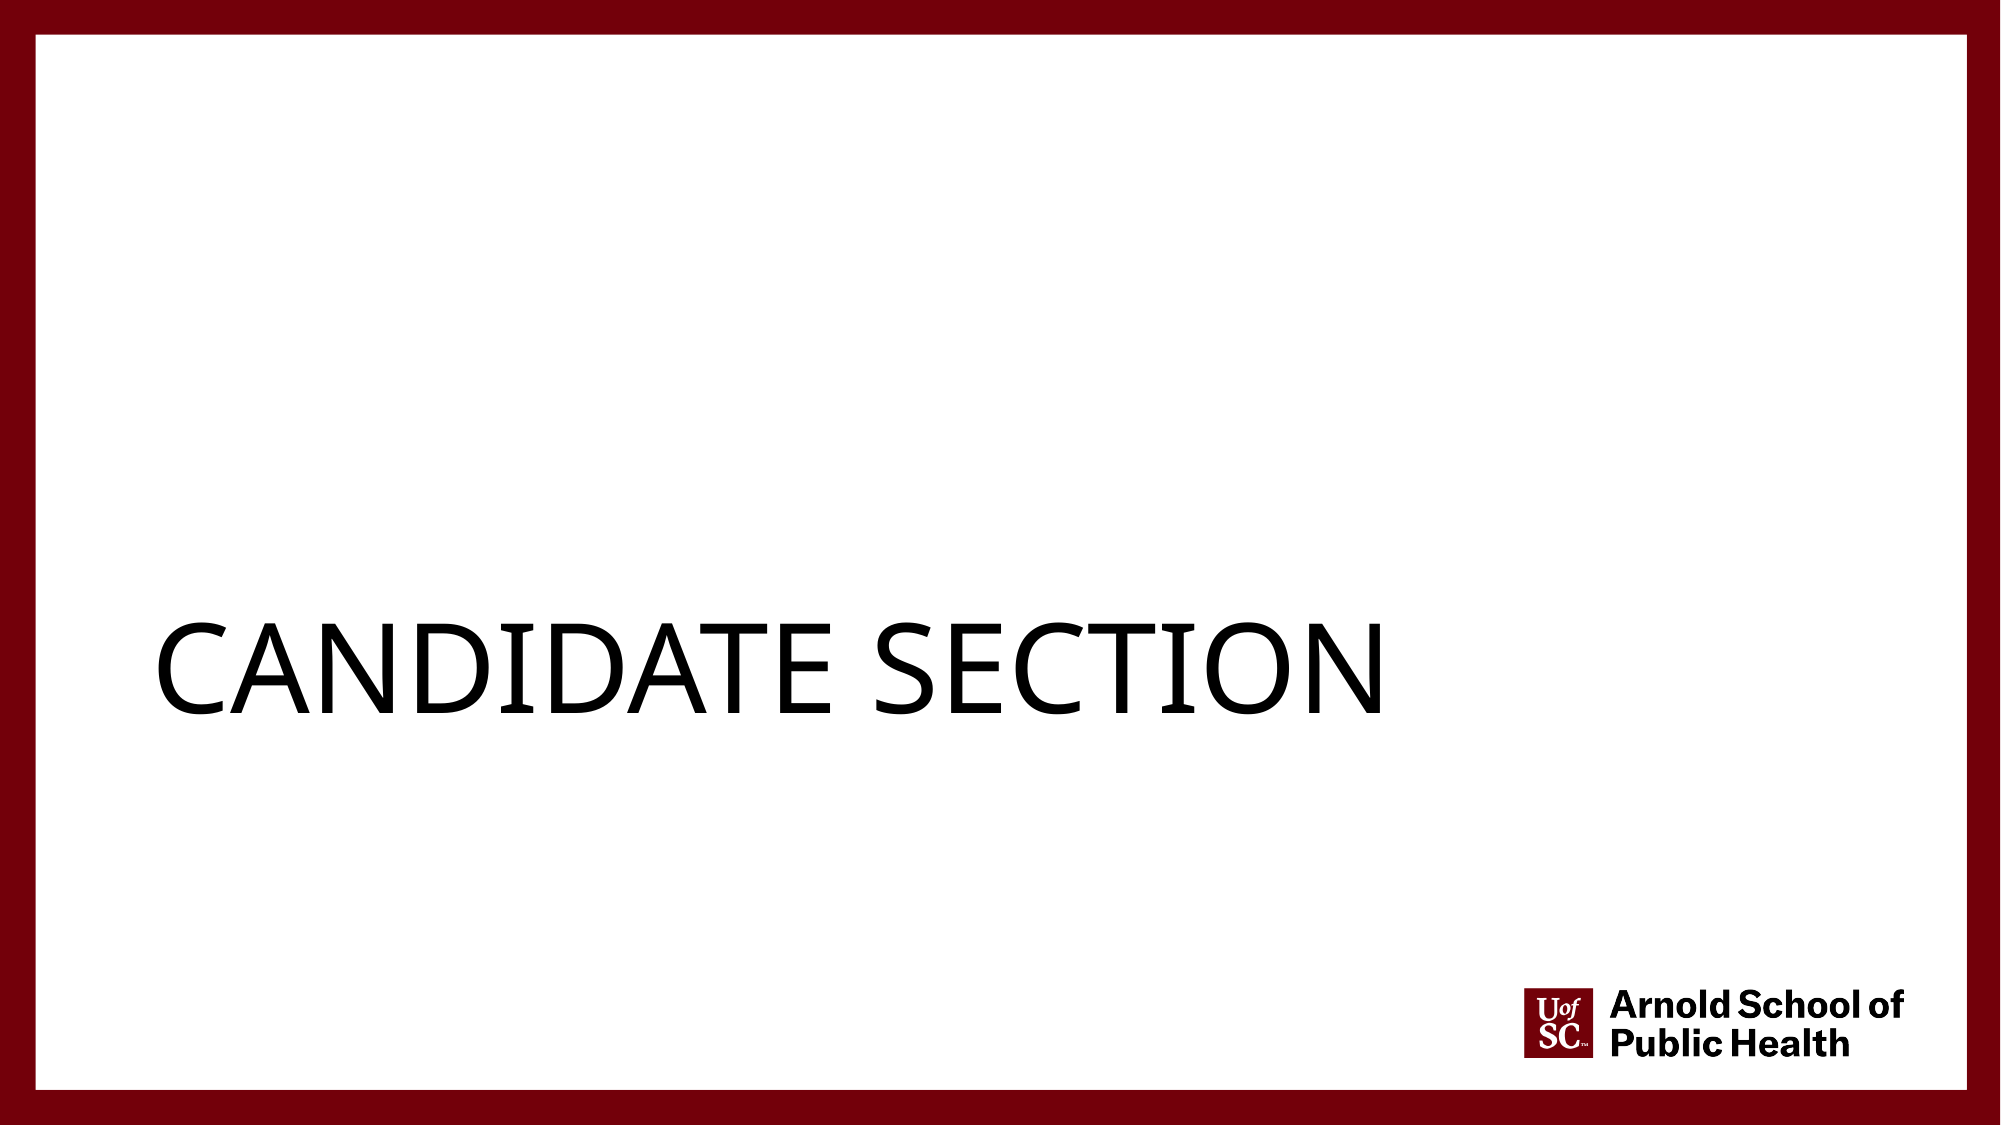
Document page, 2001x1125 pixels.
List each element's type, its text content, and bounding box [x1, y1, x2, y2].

title Candidate section [136, 280, 1862, 749]
picture [0, 0, 2001, 1125]
